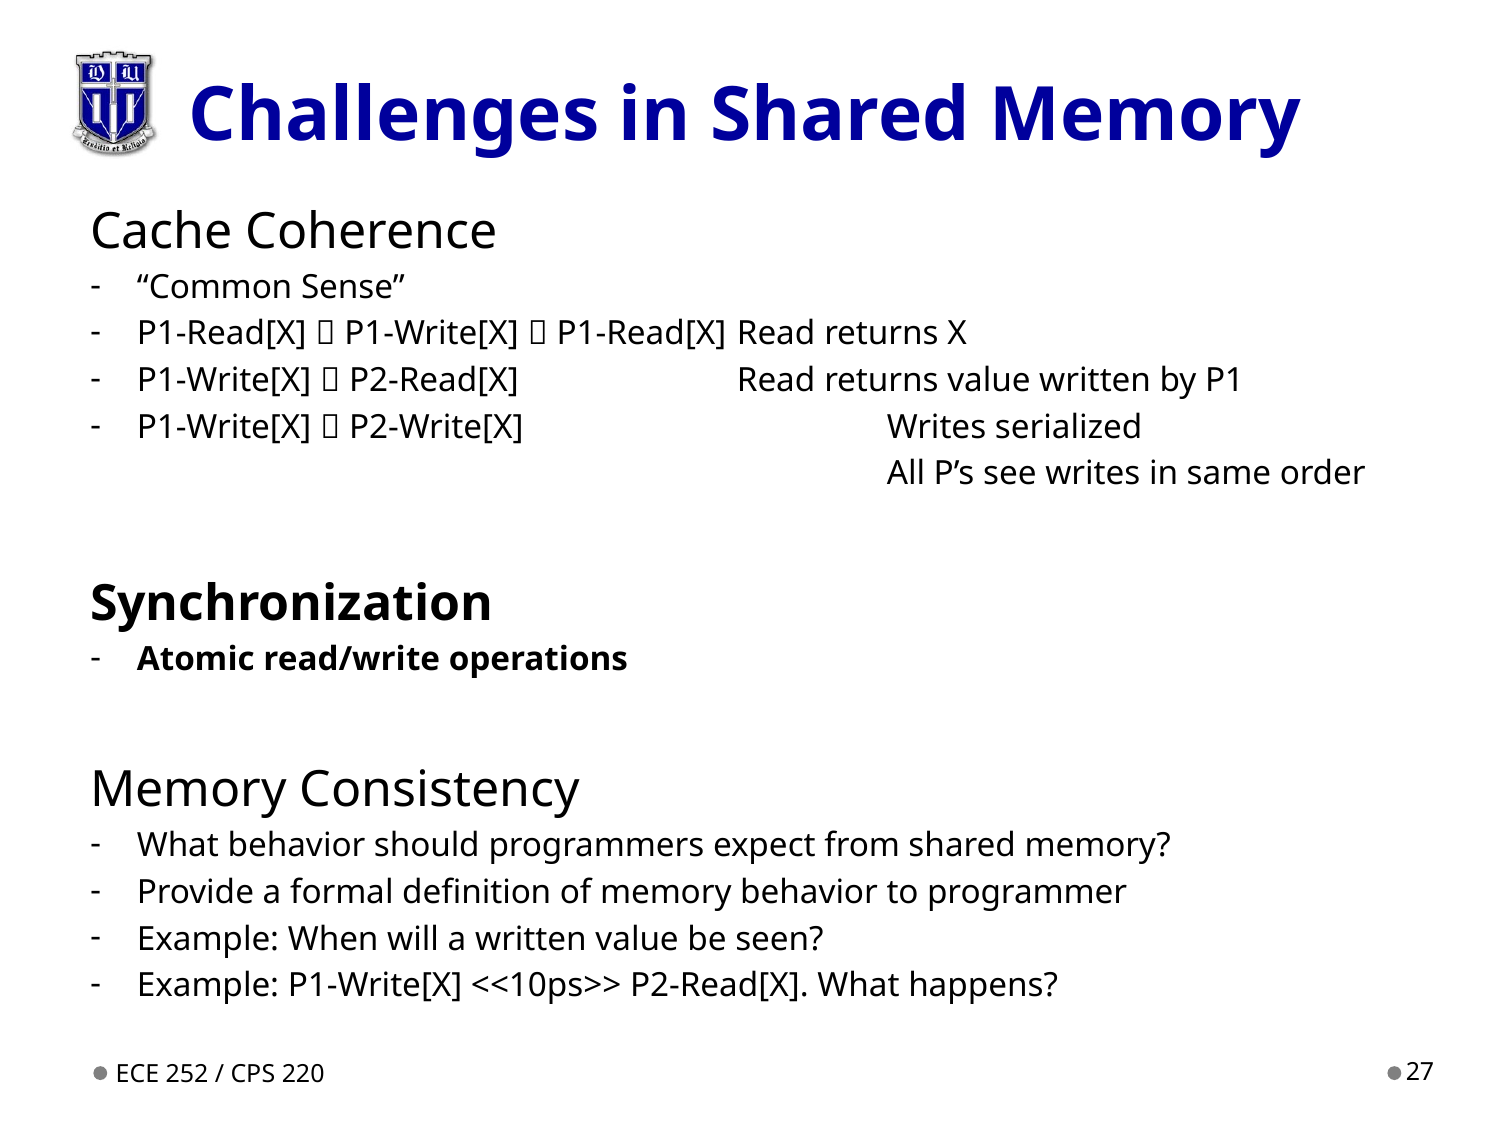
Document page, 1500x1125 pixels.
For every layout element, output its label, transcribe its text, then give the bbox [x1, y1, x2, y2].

list Cache Coherence “Common Sense” P1-Read[X]  P1-Write[X]  P1-Read[X] Read returns X P1-Write[X]  P2-Read[X] Read returns value written by P1 P1-Write[X]  P2-Write[X] Writes serialized All P’s see writes in same order Synchronization Atomic read/write operations Memory Consistency What behavior should programmers expect from shared memory? Provide a formal definition of memory behavior to programmer Example: When will a written value be seen? Example: P1-Write[X] <<10ps>> P2-Read[X]. What happens? [75, 190, 1437, 1017]
picture [62, 45, 163, 161]
slide_number 27 [1401, 1042, 1494, 1103]
text_box Challenges in Shared Memory [173, 24, 1475, 163]
footer ECE 252 / CPS 220 [108, 1042, 576, 1103]
